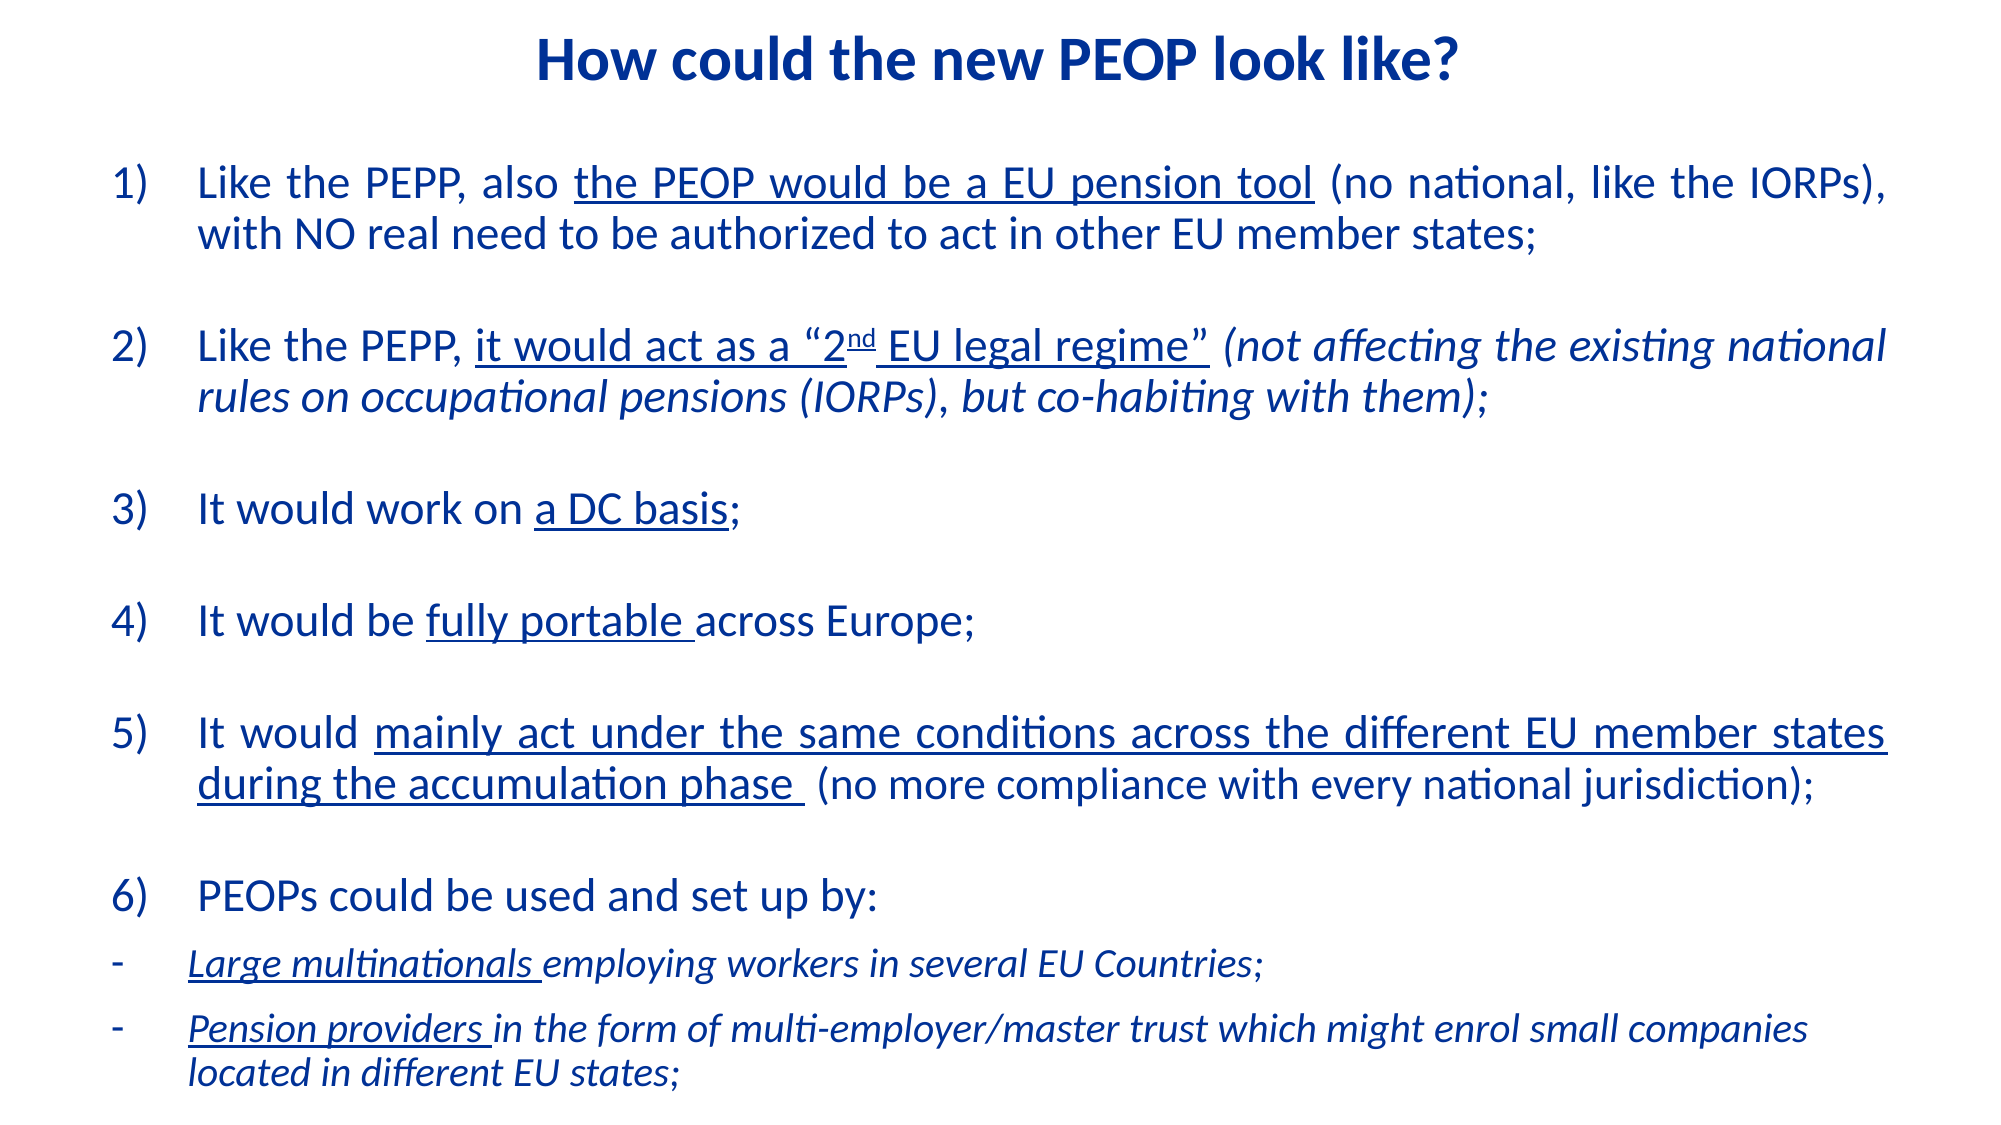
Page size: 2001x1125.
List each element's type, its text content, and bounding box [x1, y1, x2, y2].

text_box How could the new PEOP look like? Like the PEPP, also the PEOP would be a EU pension tool (no national, like the IORPs), with NO real need to be authorized to act in other EU member states; Like the PEPP, it would act as a “2nd EU legal regime” (not affecting the existing national rules on occupational pensions (IORPs), but co-habiting with them); It would work on a DC basis; It would be fully portable across Europe; It would mainly act under the same conditions across the different EU member states during the accumulation phase (no more compliance with every national jurisdiction); PEOPs could be used and set up by: Large multinationals employing workers in several EU Countries; Pension providers in the form of multi-employer/master trust which might enrol small companies located in different EU states; [95, 18, 1903, 1108]
